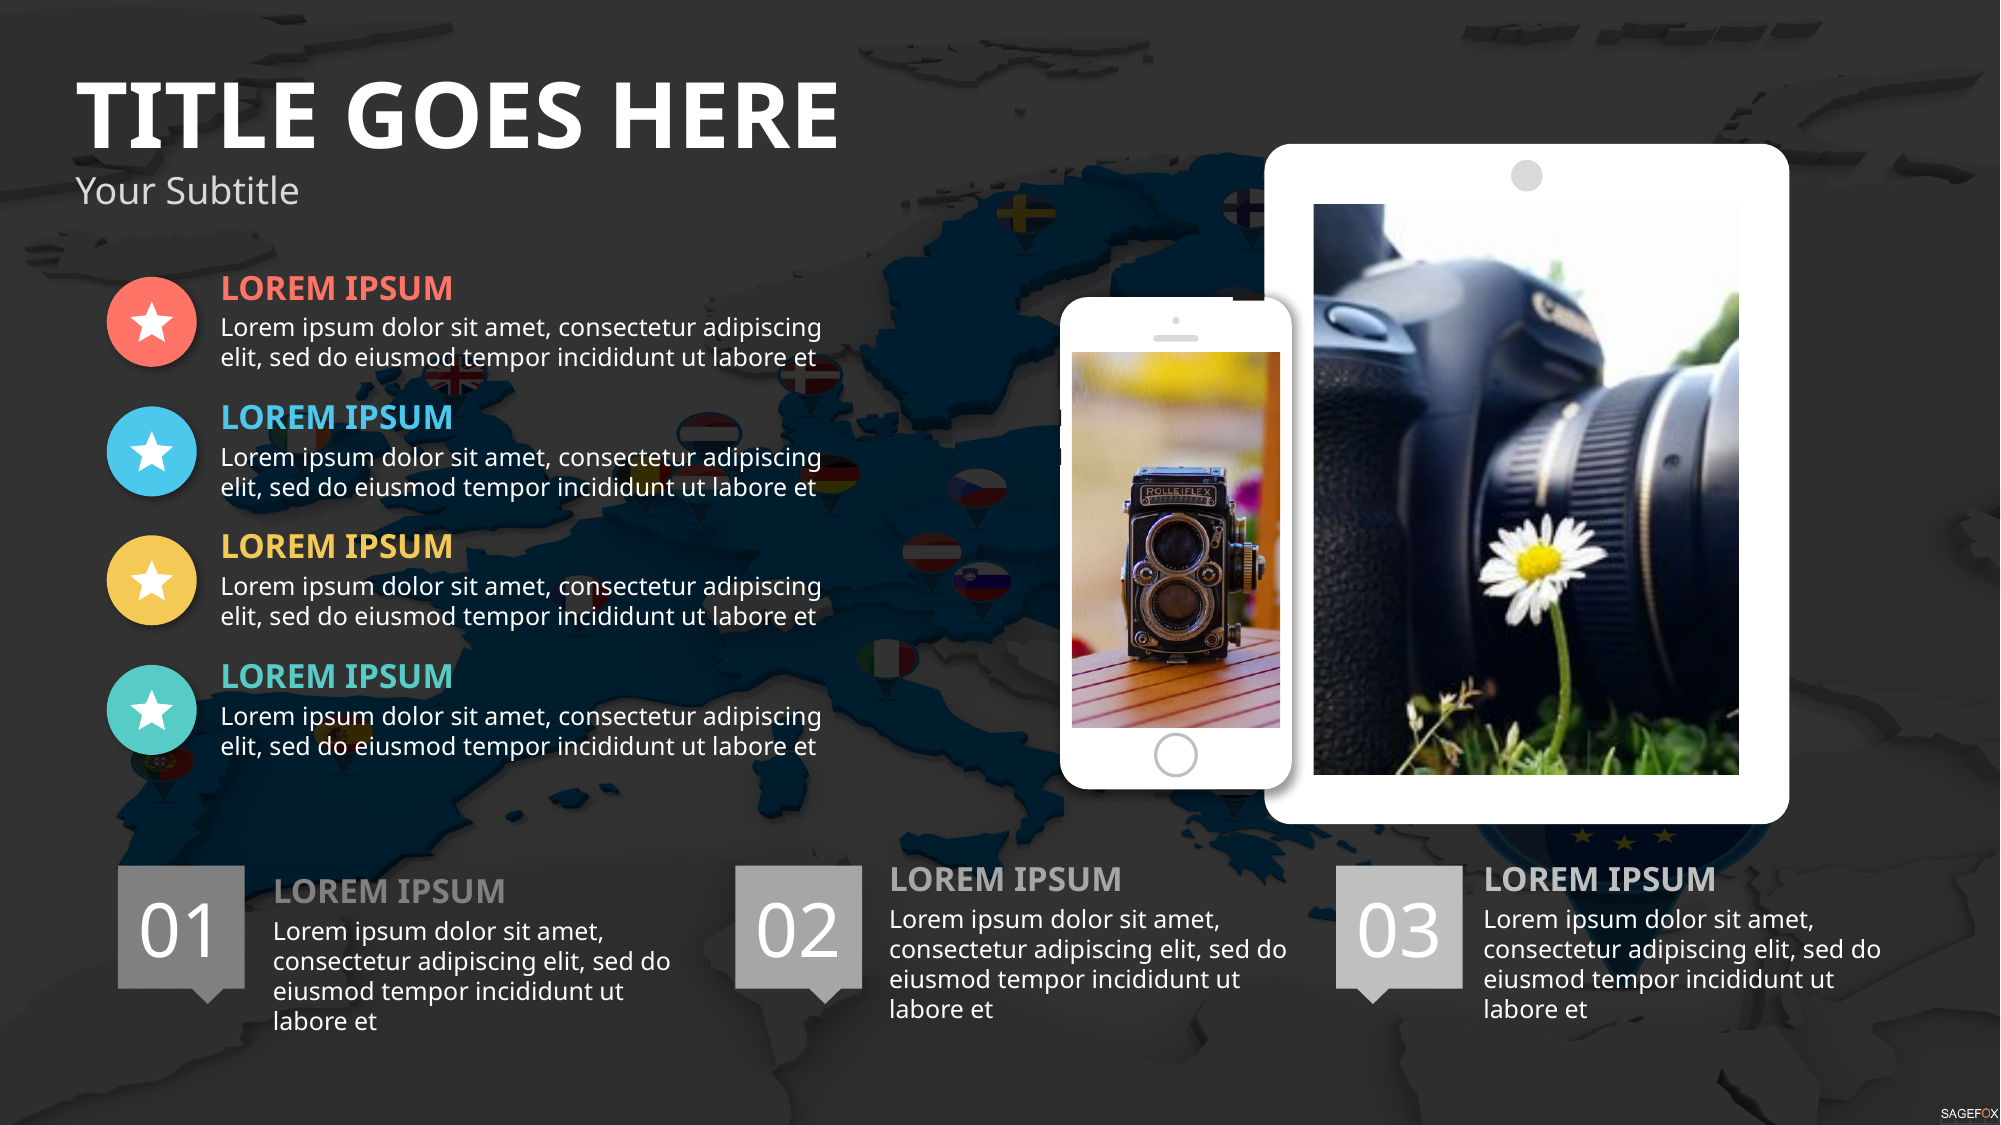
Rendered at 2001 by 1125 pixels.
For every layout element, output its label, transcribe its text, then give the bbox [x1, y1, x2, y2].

text_box LOREM IPSUM Lorem ipsum dolor sit amet, consectetur adipiscing elit, sed do eiusmod tempor incididunt ut labore et [210, 262, 845, 377]
text_box LOREM IPSUM Lorem ipsum dolor sit amet, consectetur adipiscing elit, sed do eiusmod tempor incididunt ut labore et [210, 520, 845, 636]
text_box TITLE GOES HERE Your Subtitle [60, 49, 1036, 220]
text_box 03 [1334, 864, 1464, 1006]
text_box LOREM IPSUM Lorem ipsum dolor sit amet, consectetur adipiscing elit, sed do eiusmod tempor incididunt ut labore et [210, 391, 845, 507]
picture [0, 0, 2001, 1125]
text_box LOREM IPSUM Lorem ipsum dolor sit amet, consectetur adipiscing elit, sed do eiusmod tempor incididunt ut labore et [879, 853, 1319, 1029]
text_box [1057, 294, 1292, 790]
text_box LOREM IPSUM Lorem ipsum dolor sit amet, consectetur adipiscing elit, sed do eiusmod tempor incididunt ut labore et [262, 865, 703, 1041]
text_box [106, 535, 197, 626]
text_box LOREM IPSUM Lorem ipsum dolor sit amet, consectetur adipiscing elit, sed do eiusmod tempor incididunt ut labore et [210, 650, 845, 765]
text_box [106, 406, 197, 497]
text_box LOREM IPSUM Lorem ipsum dolor sit amet, consectetur adipiscing elit, sed do eiusmod tempor incididunt ut labore et [1473, 853, 1913, 1029]
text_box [1264, 143, 1790, 825]
text_box 02 [734, 864, 864, 1006]
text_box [106, 664, 197, 755]
text_box 01 [116, 864, 246, 1006]
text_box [106, 276, 197, 367]
